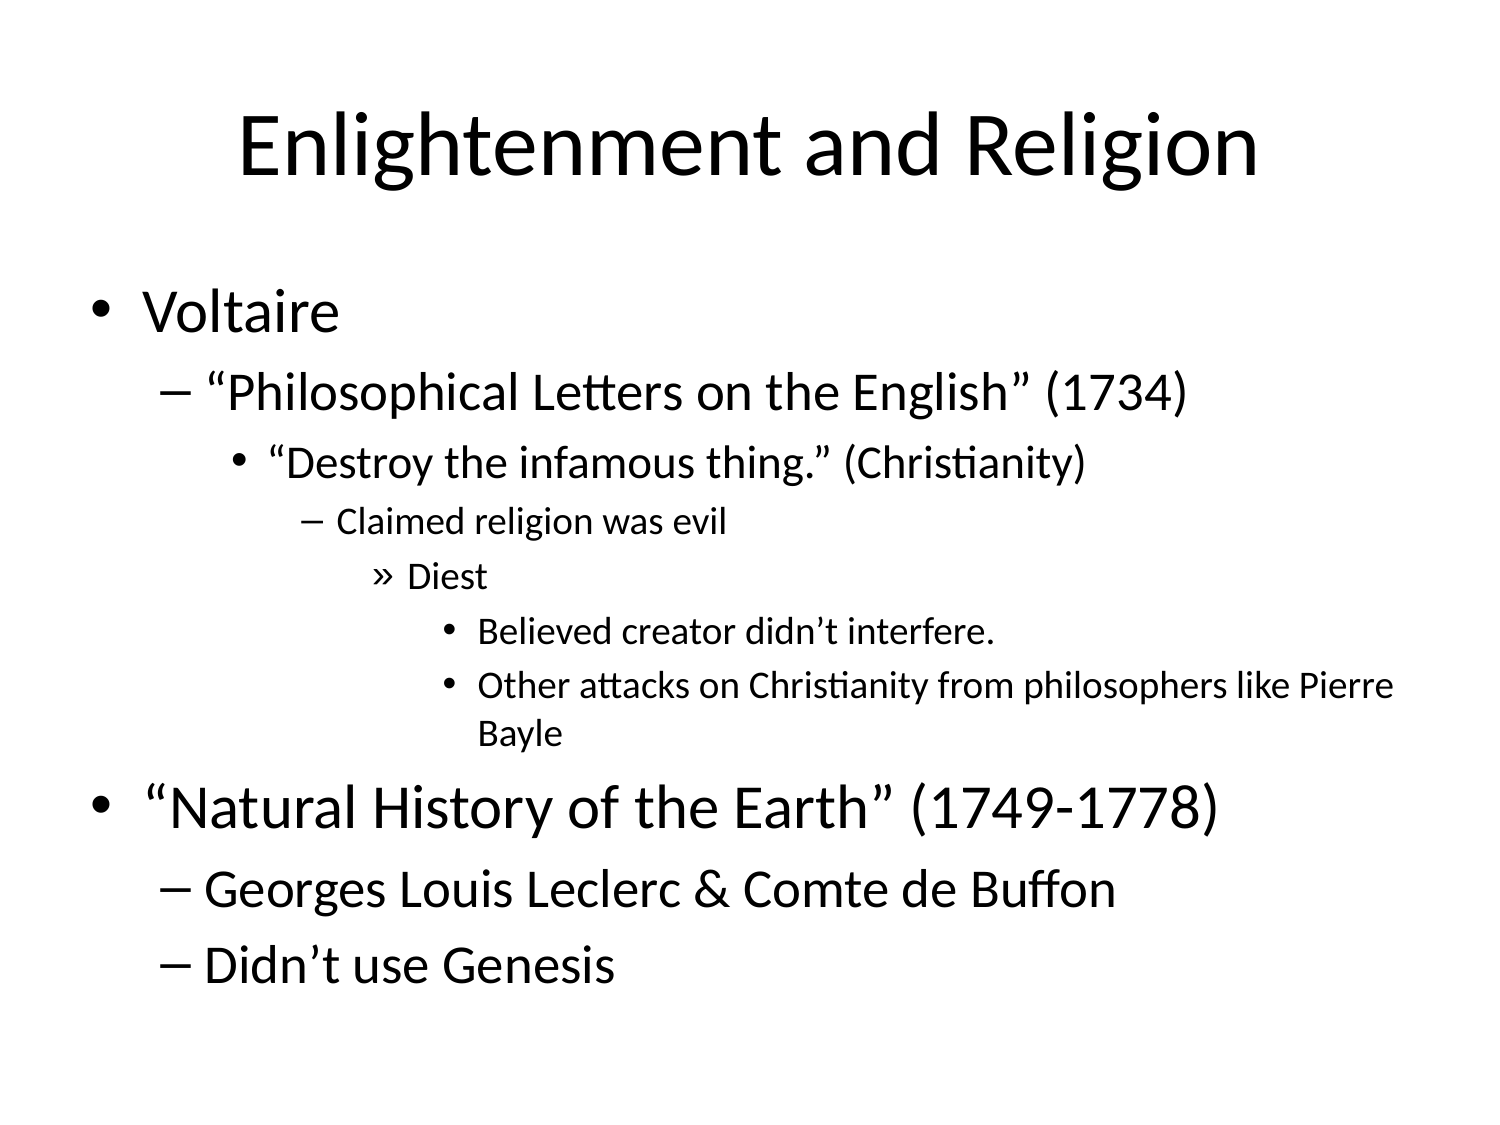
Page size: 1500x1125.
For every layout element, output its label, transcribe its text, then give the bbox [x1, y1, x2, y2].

list Voltaire “Philosophical Letters on the English” (1734) “Destroy the infamous thing.” (Christianity) Claimed religion was evil Diest Believed creator didn’t interfere. Other attacks on Christianity from philosophers like Pierre Bayle “Natural History of the Earth” (1749-1778) Georges Louis Leclerc & Comte de Buffon Didn’t use Genesis [75, 262, 1425, 1005]
title Enlightenment and Religion [75, 45, 1425, 233]
